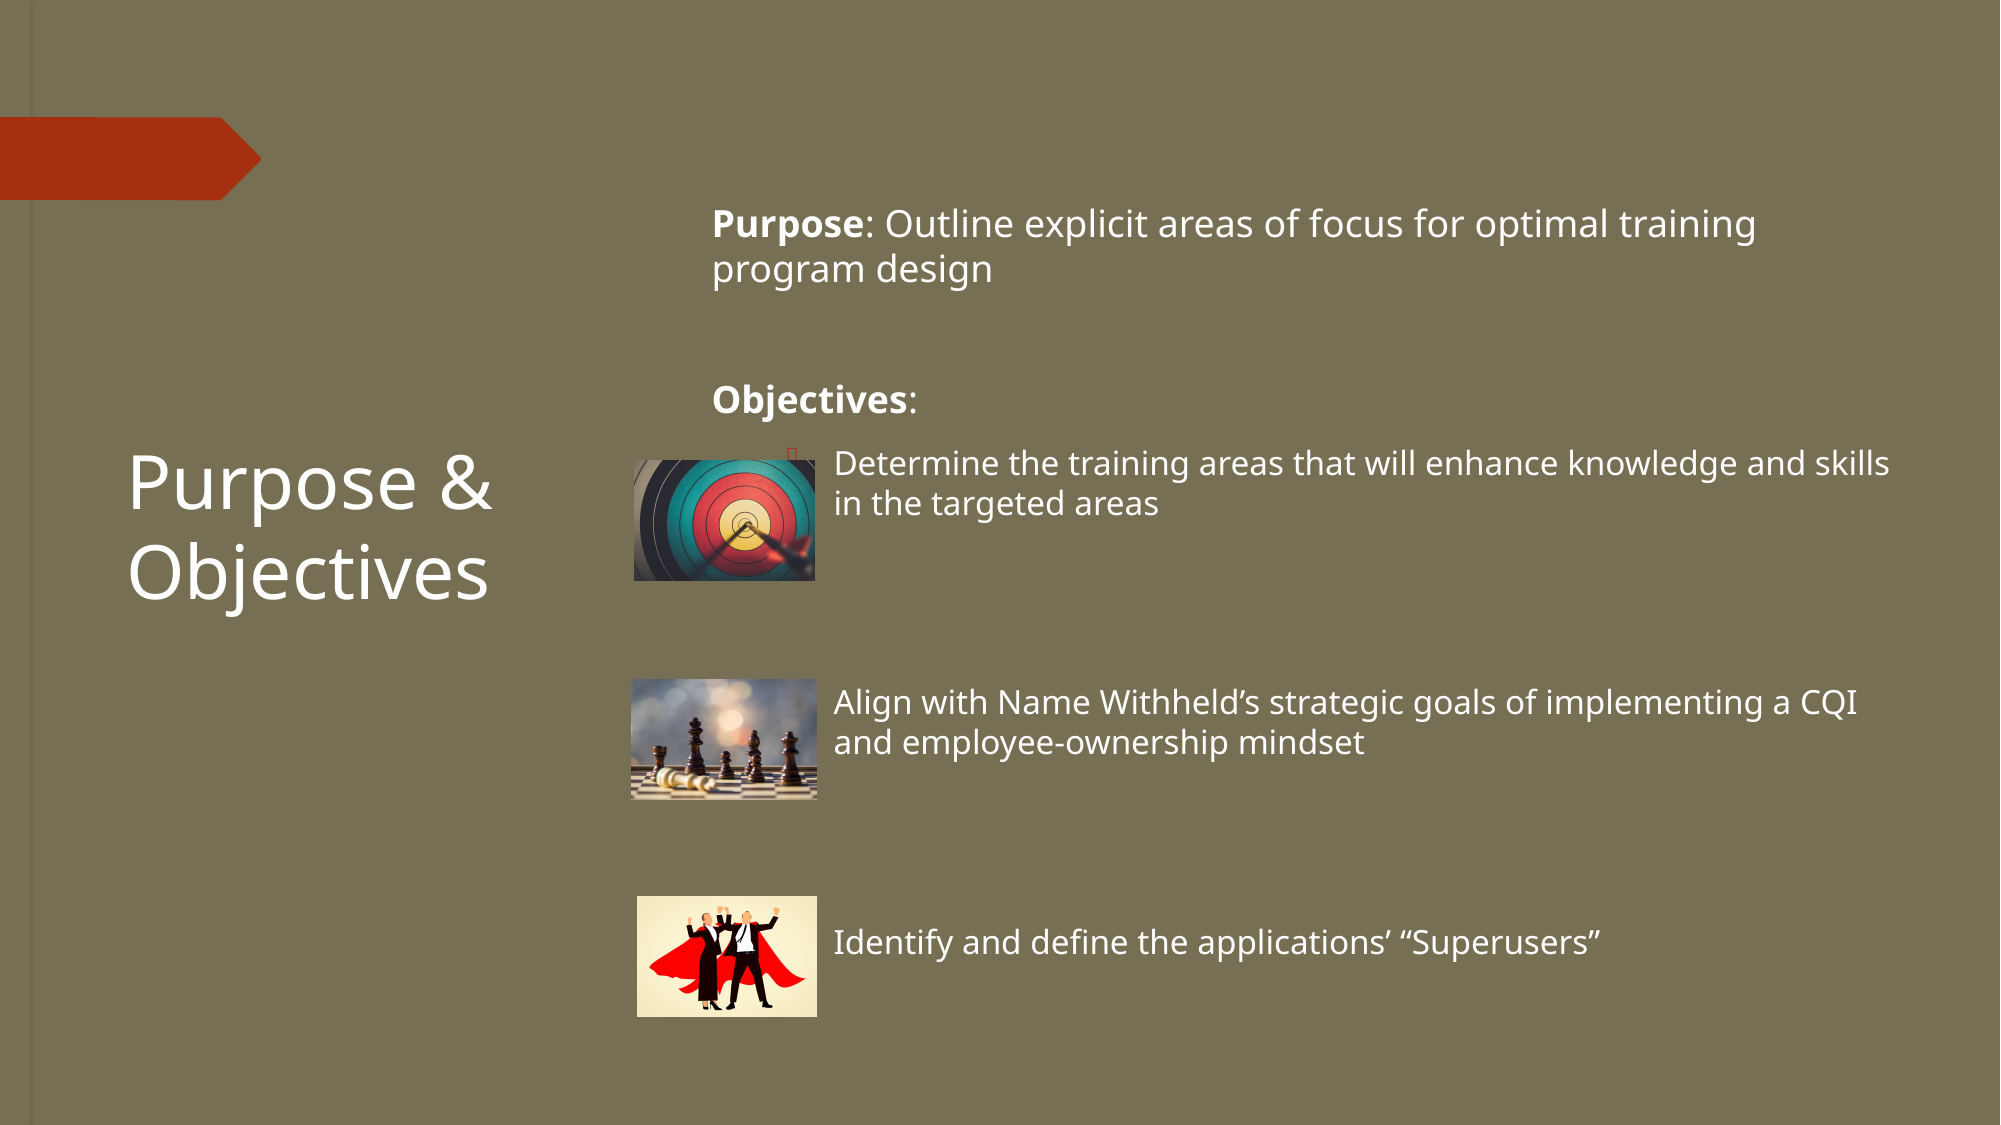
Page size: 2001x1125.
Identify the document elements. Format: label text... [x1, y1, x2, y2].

title Purpose & Objectives [111, 99, 696, 949]
list Purpose: Outline explicit areas of focus for optimal training program design Objectives: Determine the training areas that will enhance knowledge and skills in the targeted areas Align with Name Withheld’s strategic goals of implementing a CQI and employee-ownership mindset Identify and define the applications’ “Superusers” [696, 48, 1910, 1113]
picture [633, 460, 815, 581]
picture [637, 896, 817, 1017]
picture [631, 679, 817, 801]
